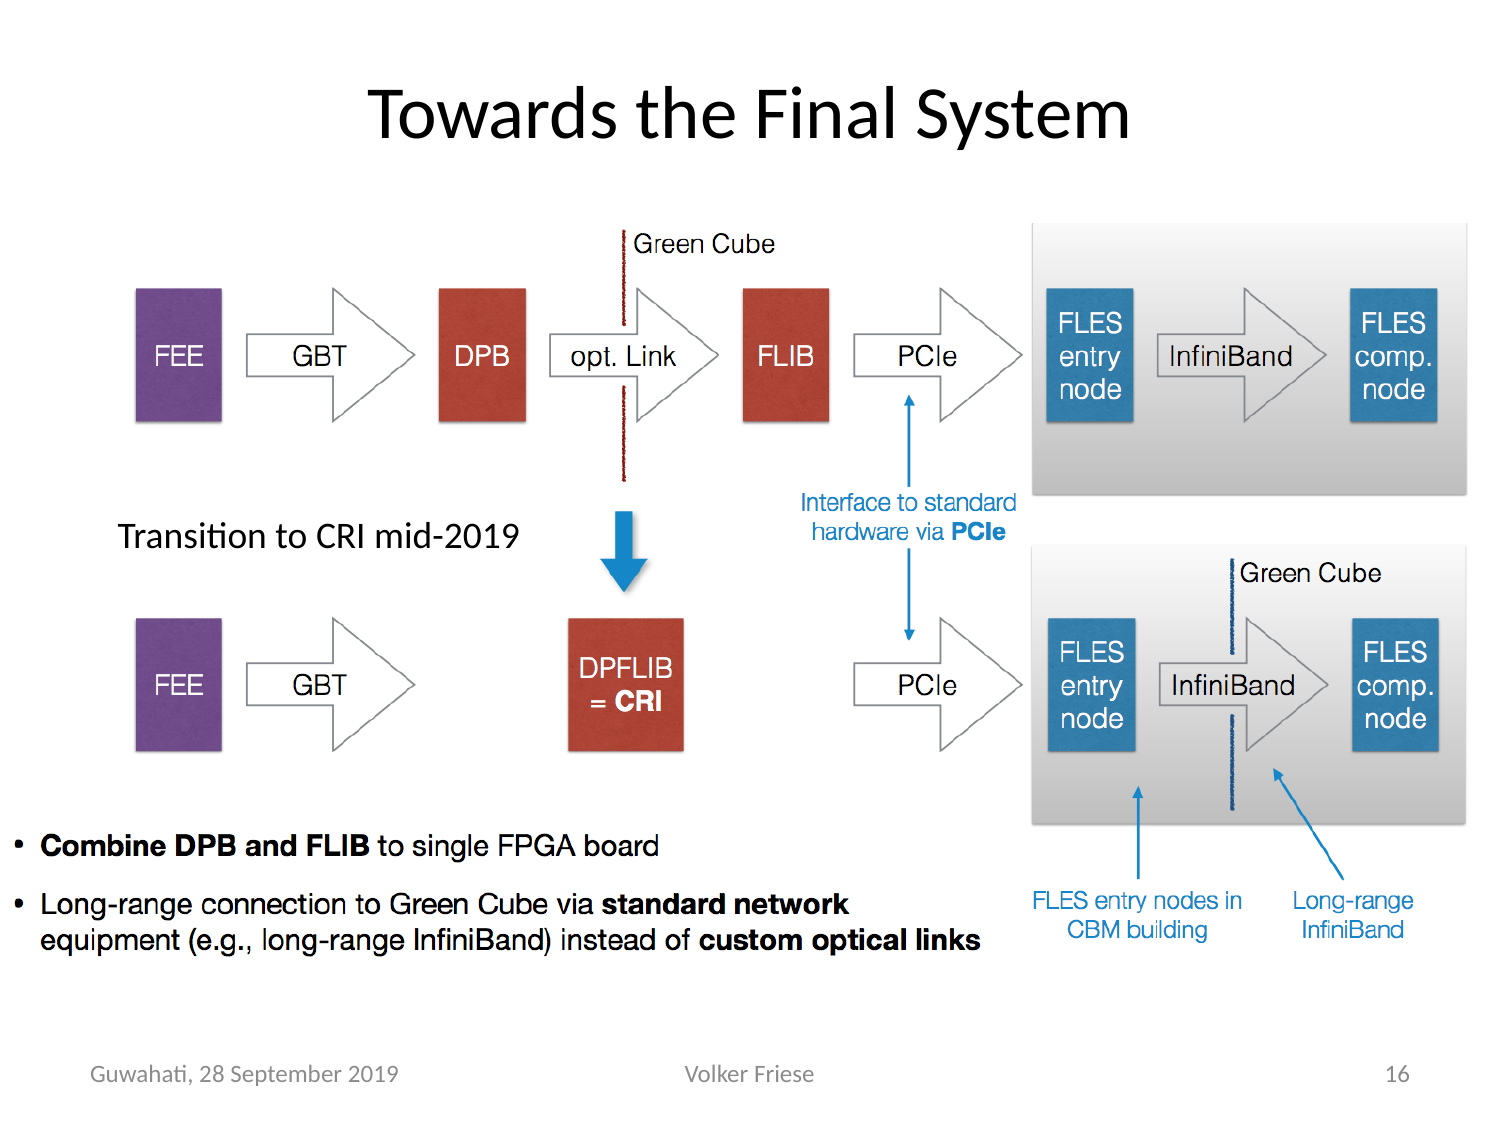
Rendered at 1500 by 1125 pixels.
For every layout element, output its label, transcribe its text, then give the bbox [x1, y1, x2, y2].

footer Volker Friese [454, 1042, 1046, 1103]
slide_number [75, 1042, 454, 1103]
picture [0, 223, 1500, 977]
title Towards the Final System [75, 45, 1425, 173]
slide_number 16 [1074, 1042, 1425, 1103]
